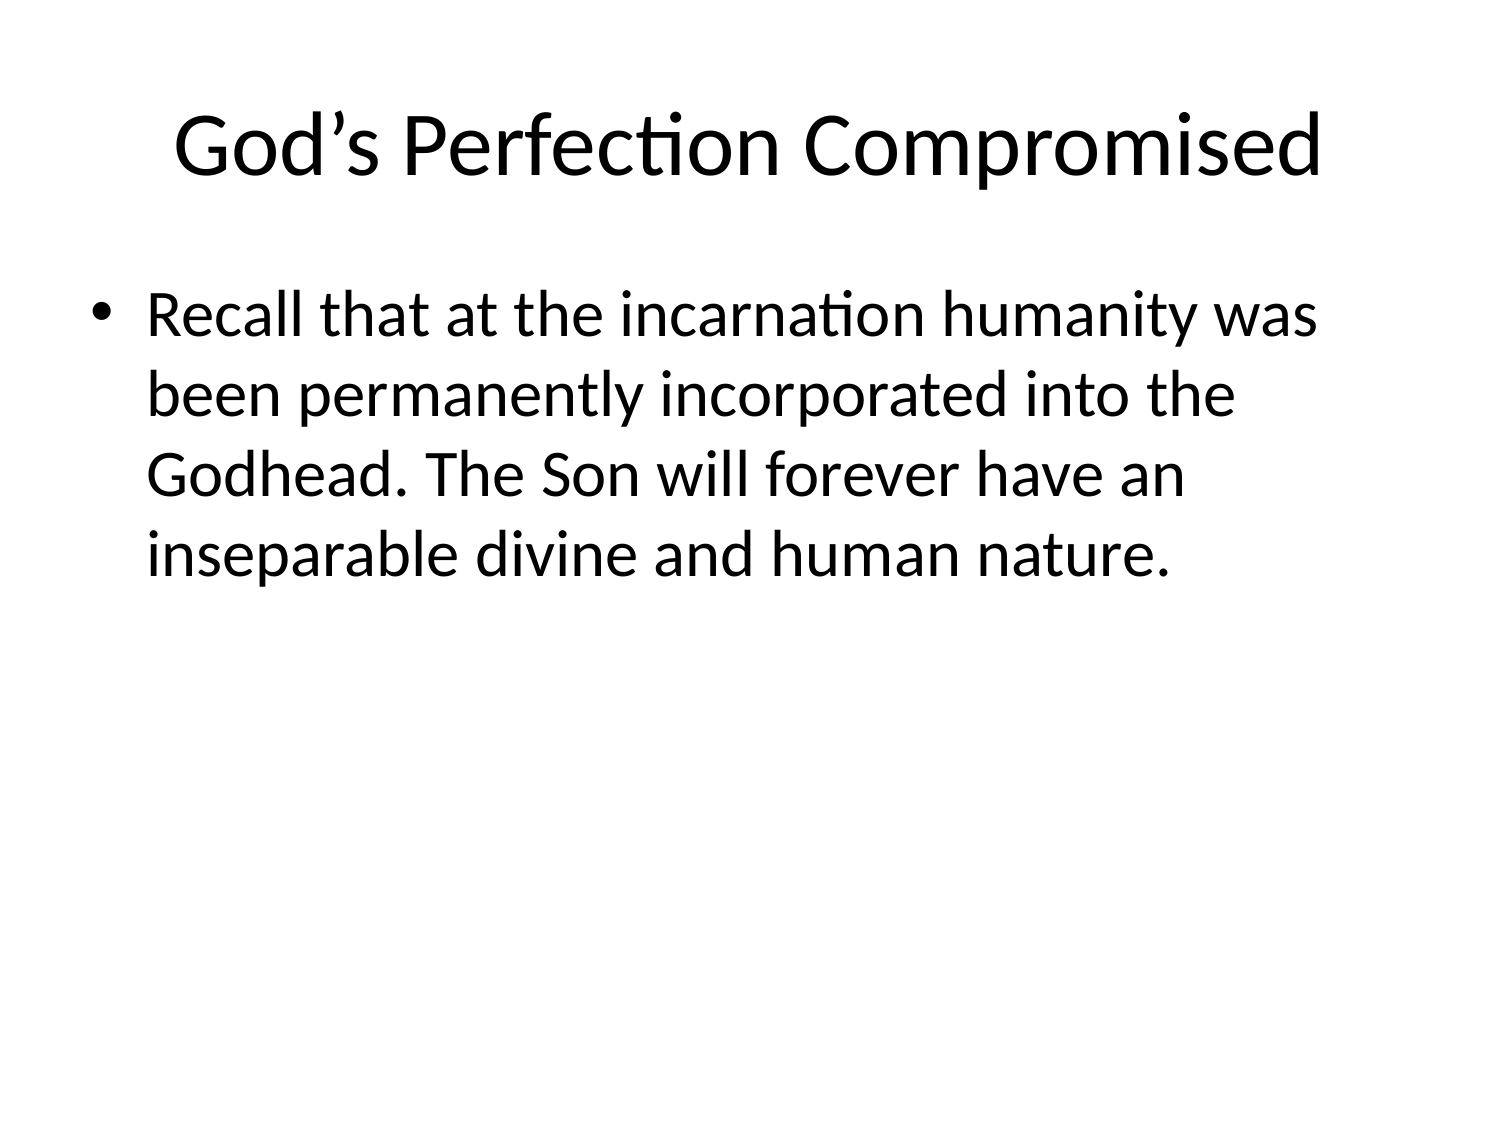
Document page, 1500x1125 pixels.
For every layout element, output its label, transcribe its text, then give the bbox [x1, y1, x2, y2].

list Recall that at the incarnation humanity was been permanently incorporated into the Godhead. The Son will forever have an inseparable divine and human nature. [75, 262, 1425, 1005]
title God’s Perfection Compromised [75, 45, 1425, 233]
